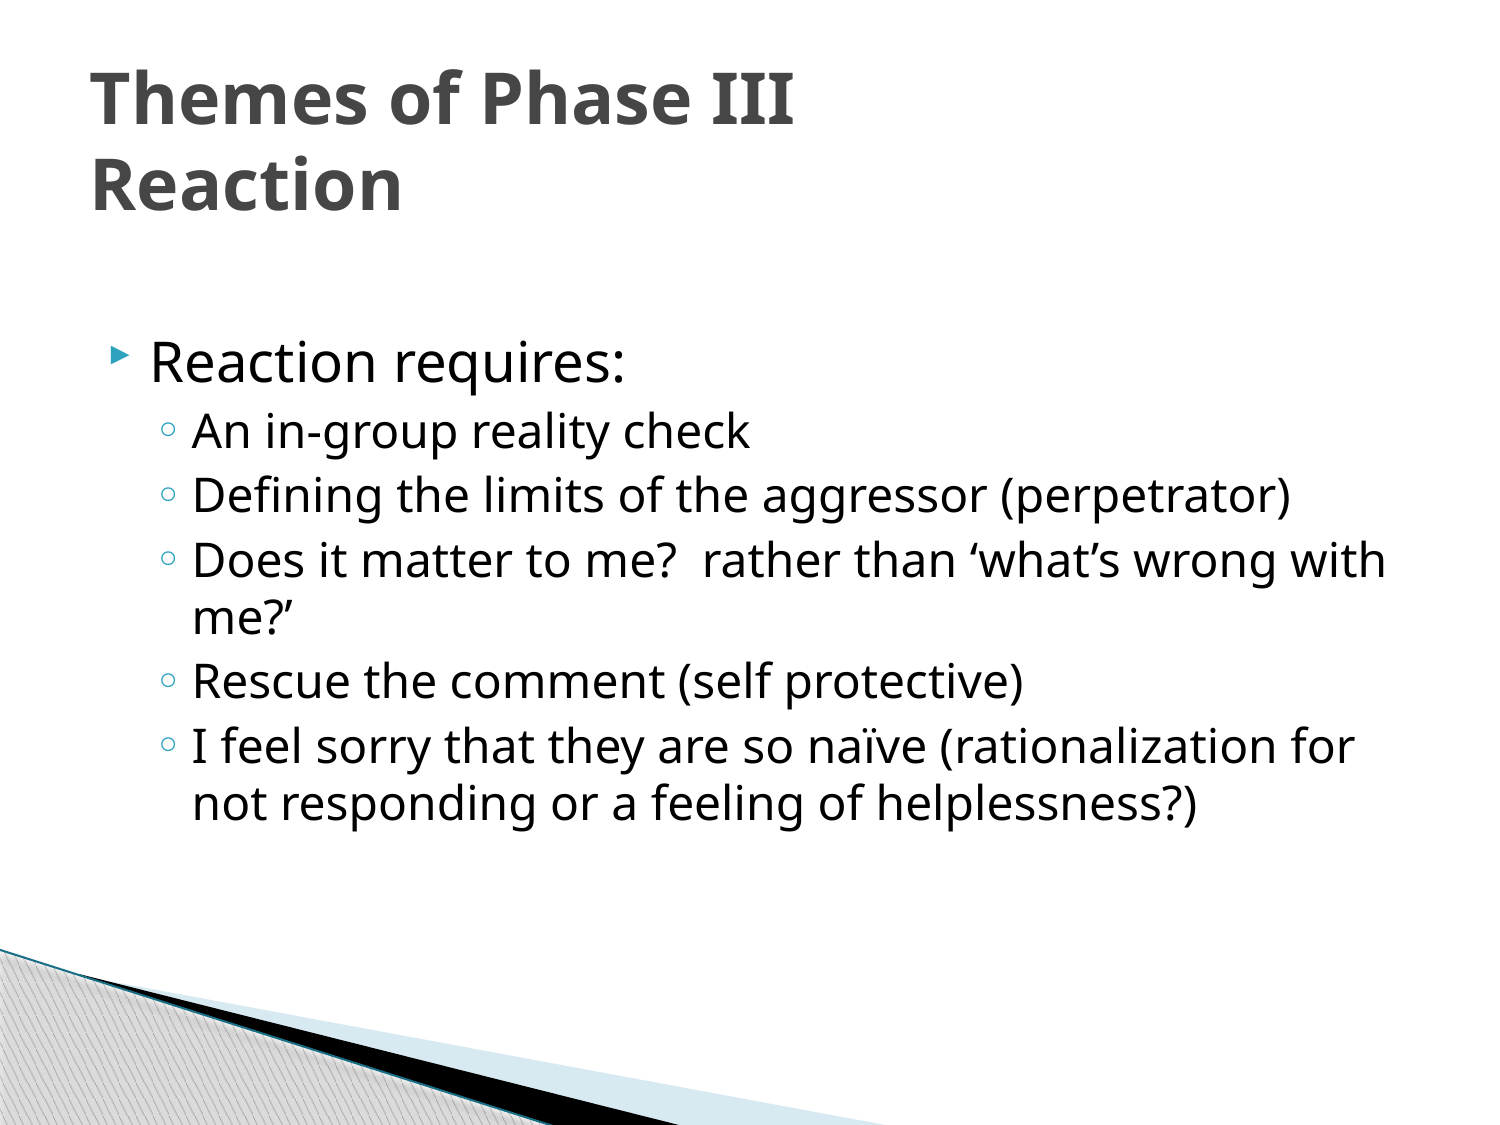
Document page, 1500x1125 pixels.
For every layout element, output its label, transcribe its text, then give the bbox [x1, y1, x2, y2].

list Reaction requires: An in-group reality check Defining the limits of the aggressor (perpetrator) Does it matter to me? rather than ‘what’s wrong with me?’ Rescue the comment (self protective) I feel sorry that they are so naïve (rationalization for not responding or a feeling of helplessness?) [75, 243, 1425, 986]
title Themes of Phase III Reaction [75, 45, 1425, 233]
